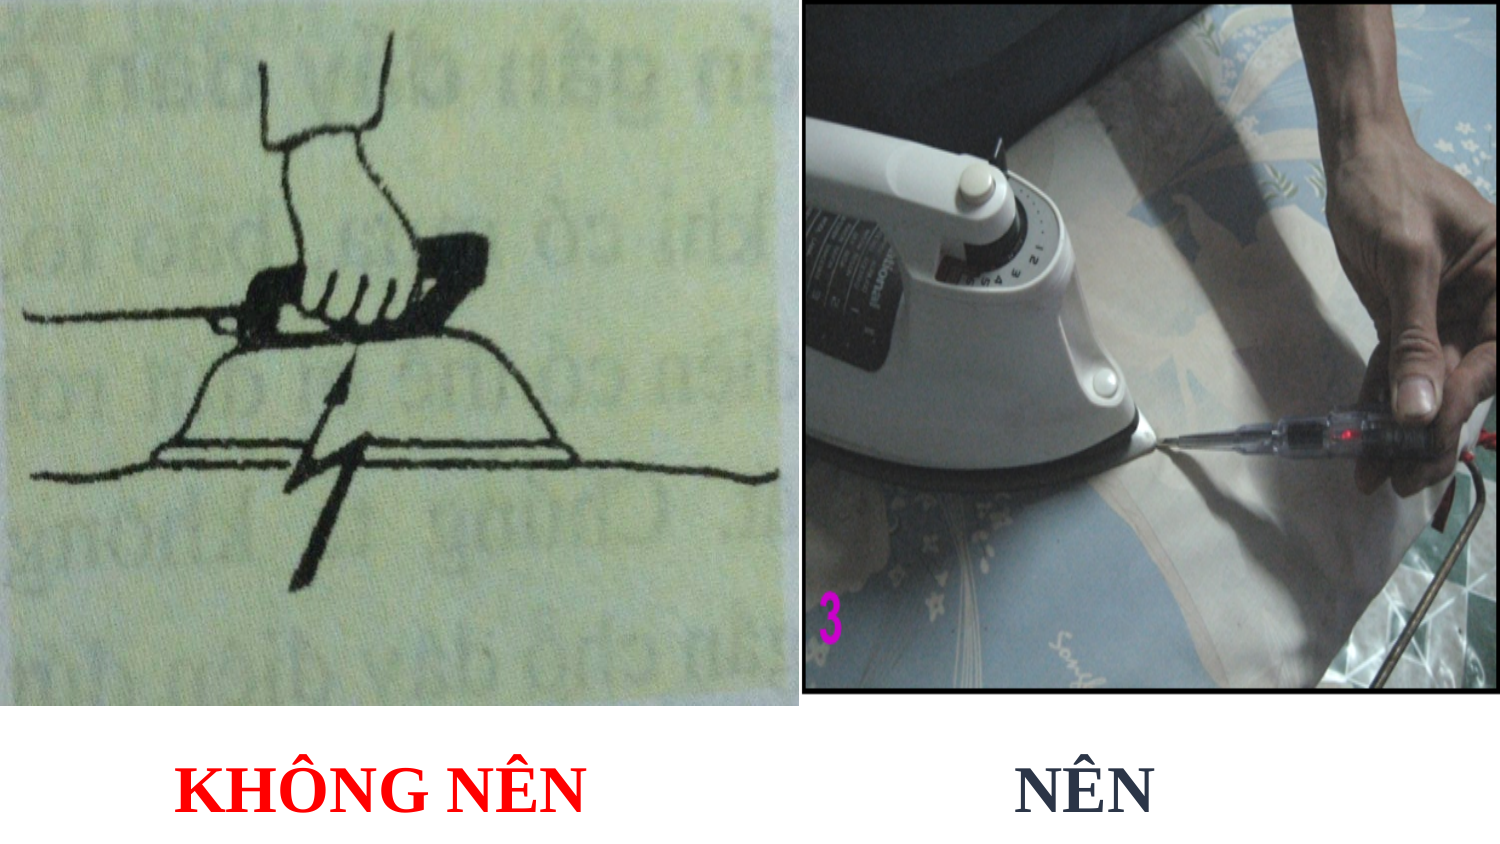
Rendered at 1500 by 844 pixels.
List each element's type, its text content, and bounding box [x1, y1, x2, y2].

text_box NÊN [962, 715, 1353, 833]
text_box KHÔNG NÊN [159, 714, 739, 833]
picture [0, 0, 1500, 706]
